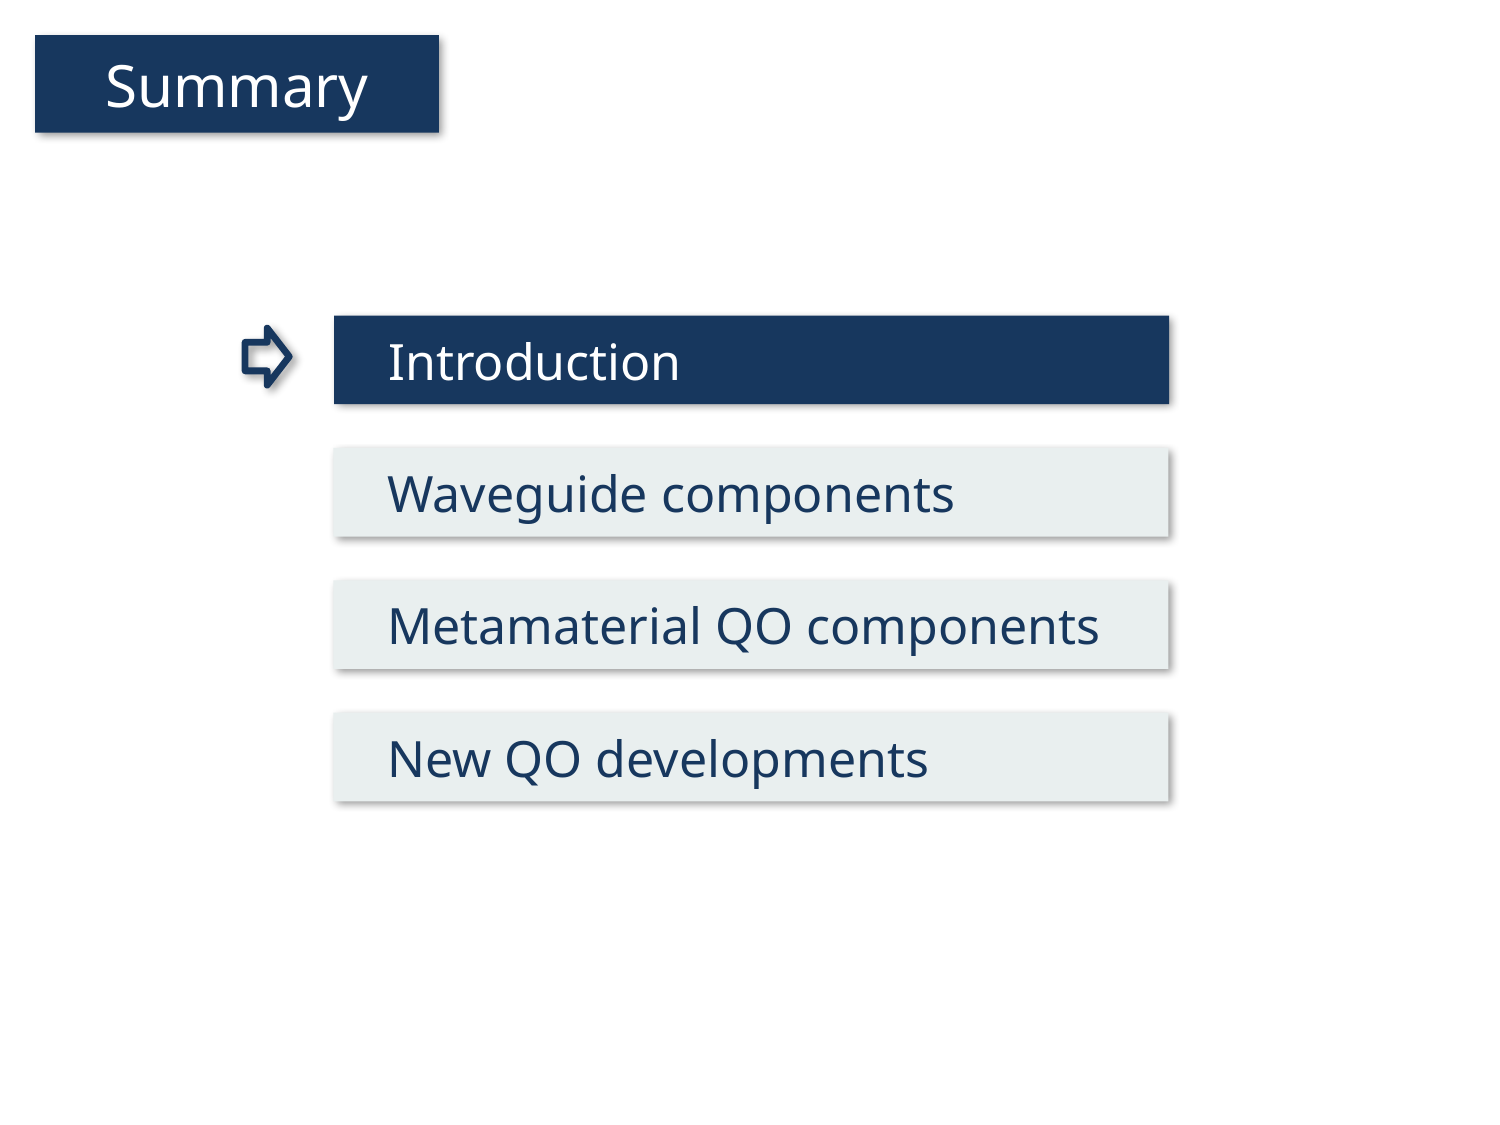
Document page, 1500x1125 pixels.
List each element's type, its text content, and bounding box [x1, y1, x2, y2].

text_box Introduction [334, 315, 1170, 405]
text_box Summary [35, 35, 439, 133]
text_box [242, 326, 291, 388]
text_box Waveguide components [333, 447, 1169, 537]
text_box New QO developments [333, 712, 1169, 802]
text_box Metamaterial QO components [333, 580, 1169, 669]
